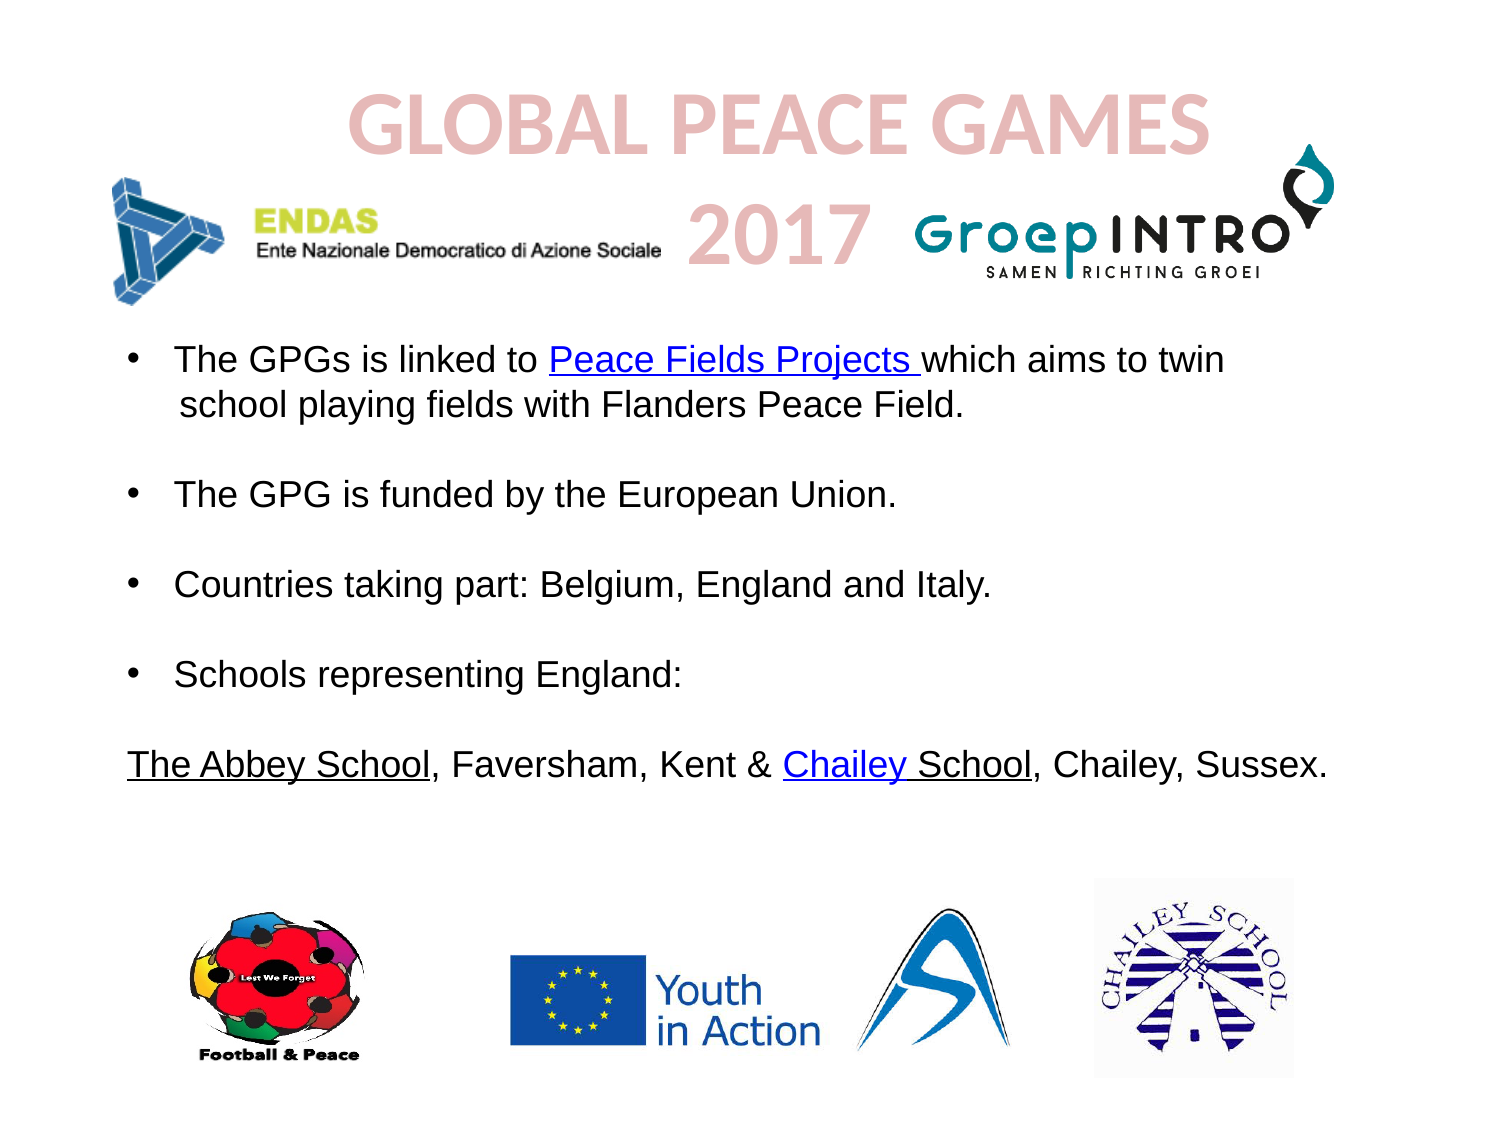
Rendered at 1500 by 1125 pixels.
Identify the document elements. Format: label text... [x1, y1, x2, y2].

picture [147, 878, 406, 1078]
picture [498, 899, 1019, 1078]
text_box The GPGs is linked to Peace Fields Projects which aims to twin school playing fields with Flanders Peace Field. The GPG is funded by the European Union. Countries taking part: Belgium, England and Italy. Schools representing England: The Abbey School, Faversham, Kent & Chailey School, Chailey, Sussex. [112, 327, 1447, 972]
picture [1094, 878, 1294, 1078]
title GLOBAL PEACE GAMES 2017 [313, 66, 1247, 280]
picture [915, 144, 1334, 280]
picture [111, 177, 661, 306]
